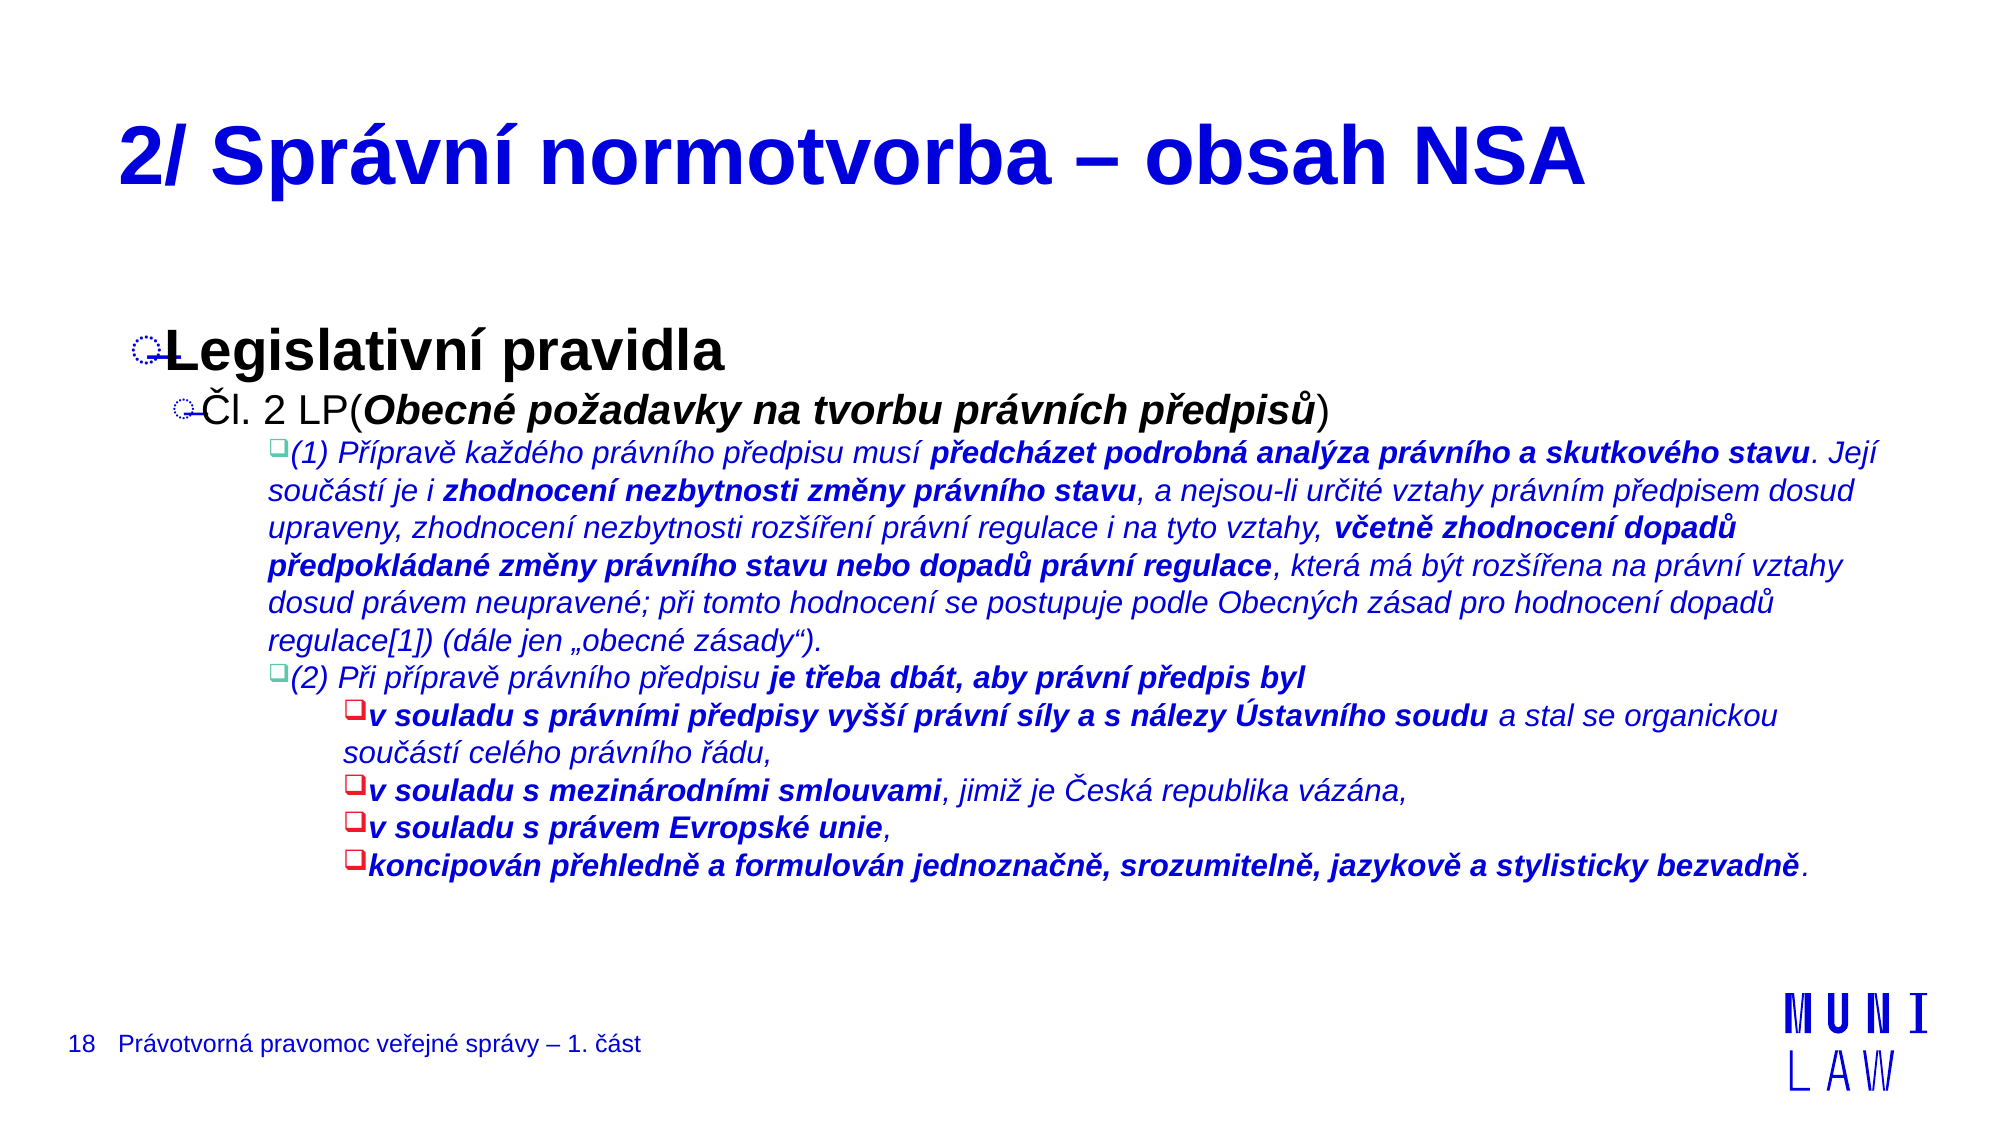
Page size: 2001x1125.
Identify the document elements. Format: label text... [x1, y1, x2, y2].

title 2/ Správní normotvorba – obsah NSA [118, 118, 1883, 193]
slide_number 18 [67, 1021, 110, 1063]
list Legislativní pravidla Čl. 2 LP(Obecné požadavky na tvorbu právních předpisů) (1) Přípravě každého právního předpisu musí předcházet podrobná analýza právního a skutkového stavu. Její součástí je i zhodnocení nezbytnosti změny právního stavu, a nejsou-li určité vztahy právním předpisem dosud upraveny, zhodnocení nezbytnosti rozšíření právní regulace i na tyto vztahy, včetně zhodnocení dopadů předpokládané změny právního stavu nebo dopadů právní regulace, která má být rozšířena na právní vztahy dosud právem neupravené; při tomto hodnocení se postupuje podle Obecných zásad pro hodnocení dopadů regulace[1]) (dále jen „obecné zásady“). (2) Při přípravě právního předpisu je třeba dbát, aby právní předpis byl v souladu s právními předpisy vyšší právní síly a s nálezy Ústavního soudu a stal se organickou součástí celého právního řádu, v souladu s mezinárodními smlouvami, jimiž je Česká republika vázána, v souladu s právem Evropské unie, koncipován přehledně a formulován jednoznačně, srozumitelně, jazykově a stylisticky bezvadně. [118, 277, 1883, 957]
footer Právotvorná pravomoc veřejné správy – 1. část [118, 1021, 1418, 1063]
